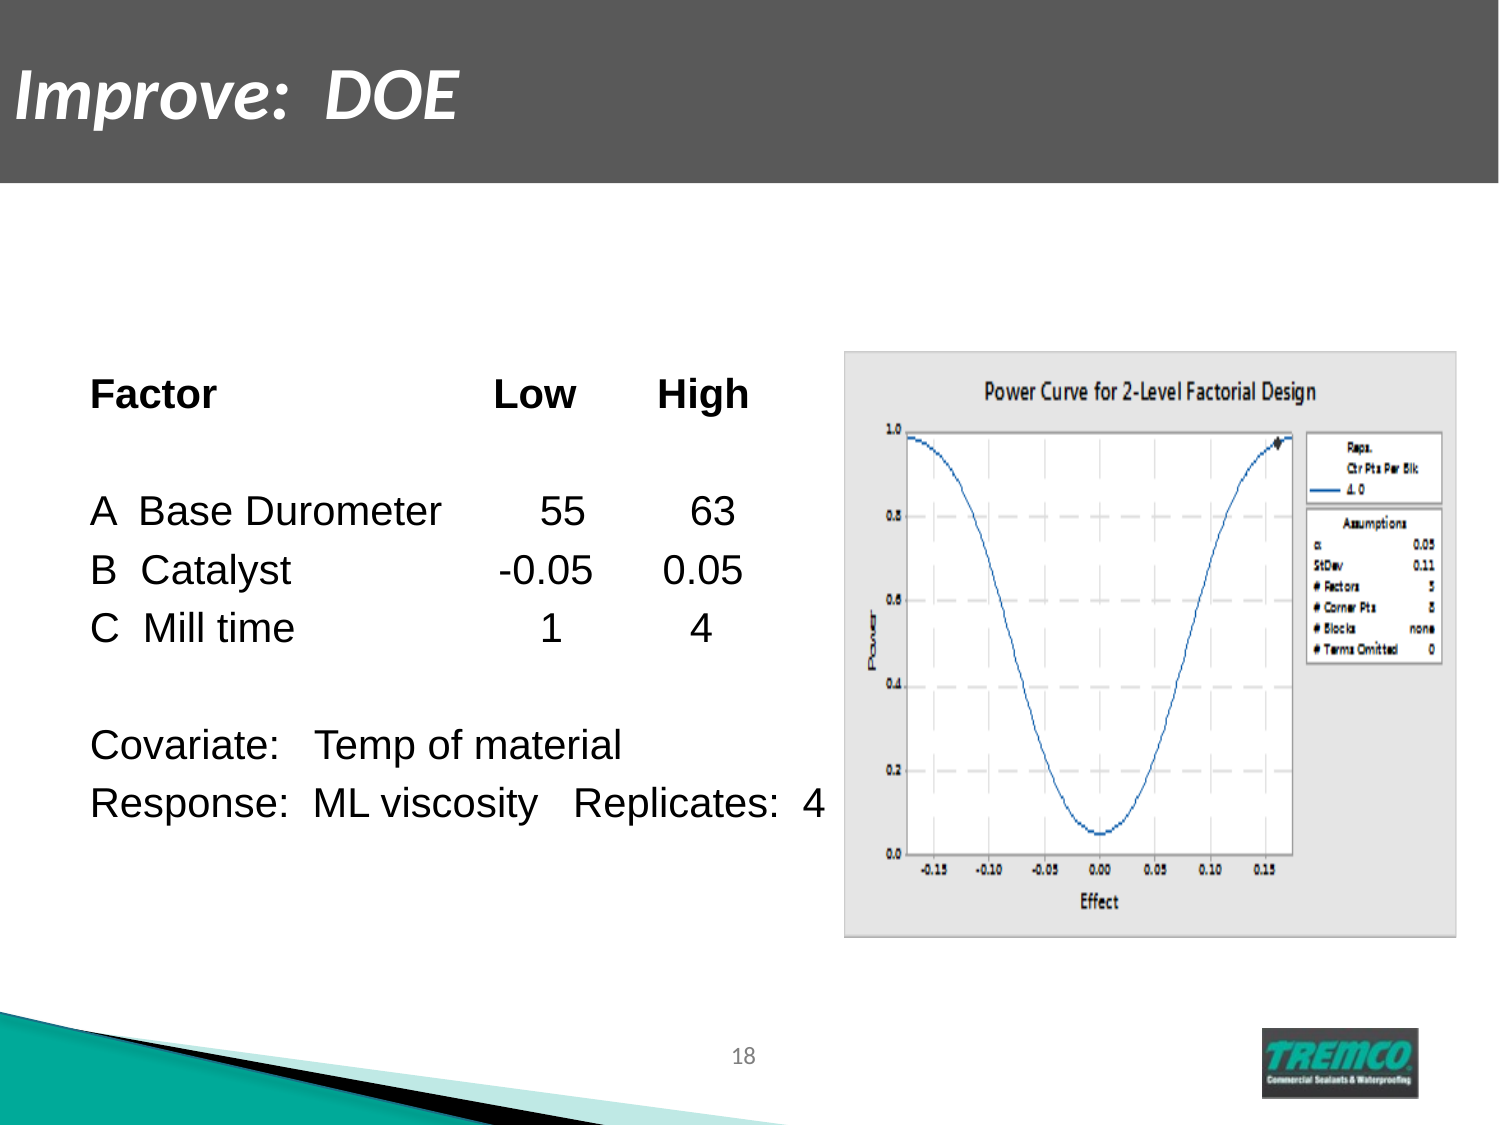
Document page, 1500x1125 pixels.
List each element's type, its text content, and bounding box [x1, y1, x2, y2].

picture [843, 349, 1457, 938]
list Factor Low High A Base Durometer 55 63 B Catalyst -0.05 0.05 C Mill time 1 4 Covariate: Temp of material Response: ML viscosity Replicates: 4 [75, 243, 1425, 986]
picture [1262, 1028, 1419, 1099]
title Improve: DOE [0, 0, 1499, 184]
